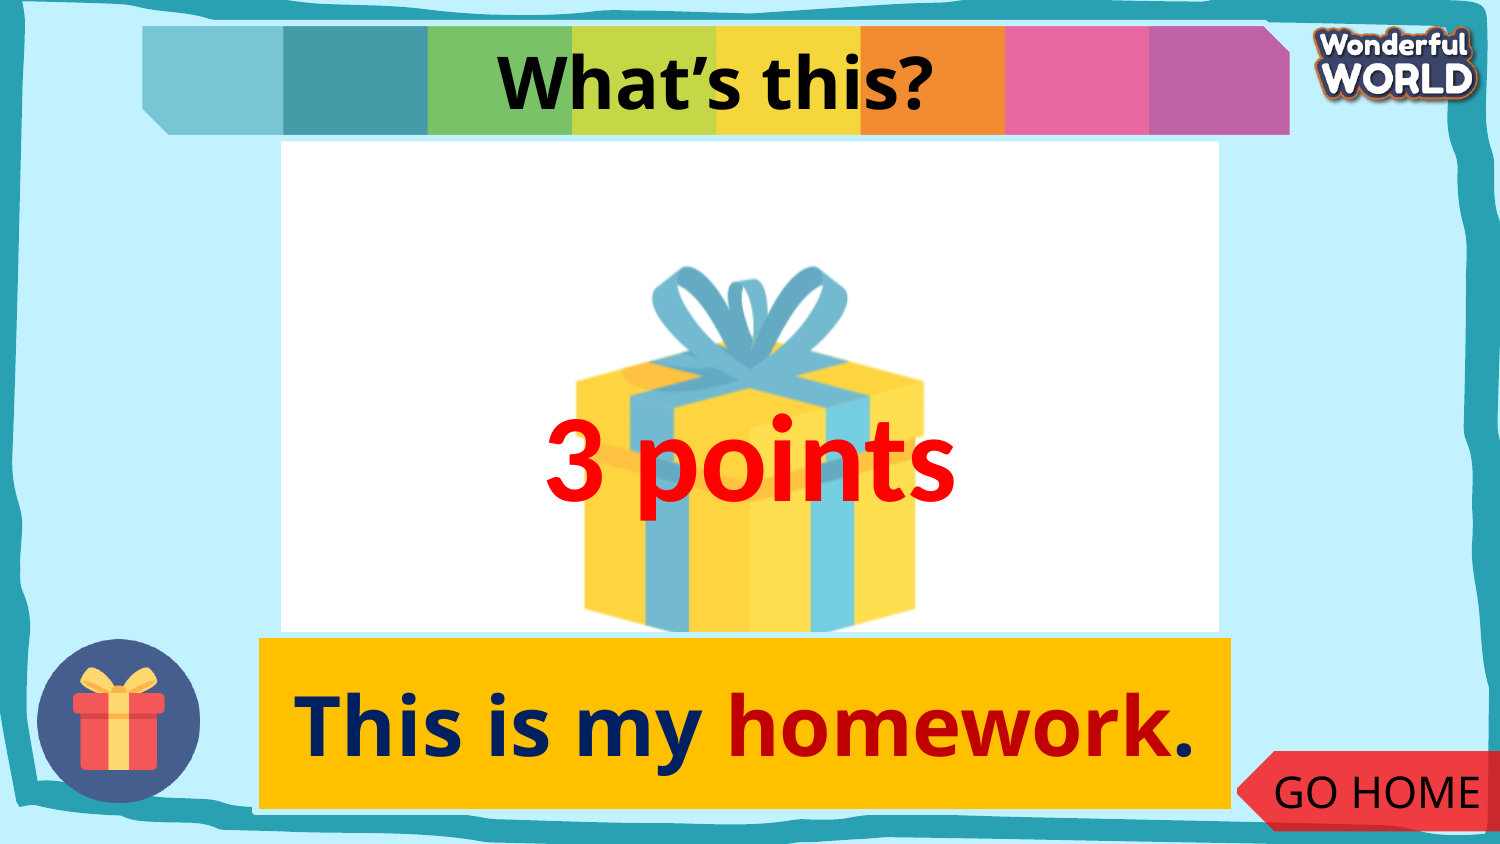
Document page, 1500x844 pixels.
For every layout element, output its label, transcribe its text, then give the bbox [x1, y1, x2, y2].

picture [1309, 22, 1486, 108]
text_box This is my homework. [253, 633, 1236, 814]
text_box What’s this? [137, 20, 1295, 141]
text_box GO HOME [1236, 748, 1500, 834]
picture [281, 70, 1219, 774]
picture [37, 639, 200, 803]
